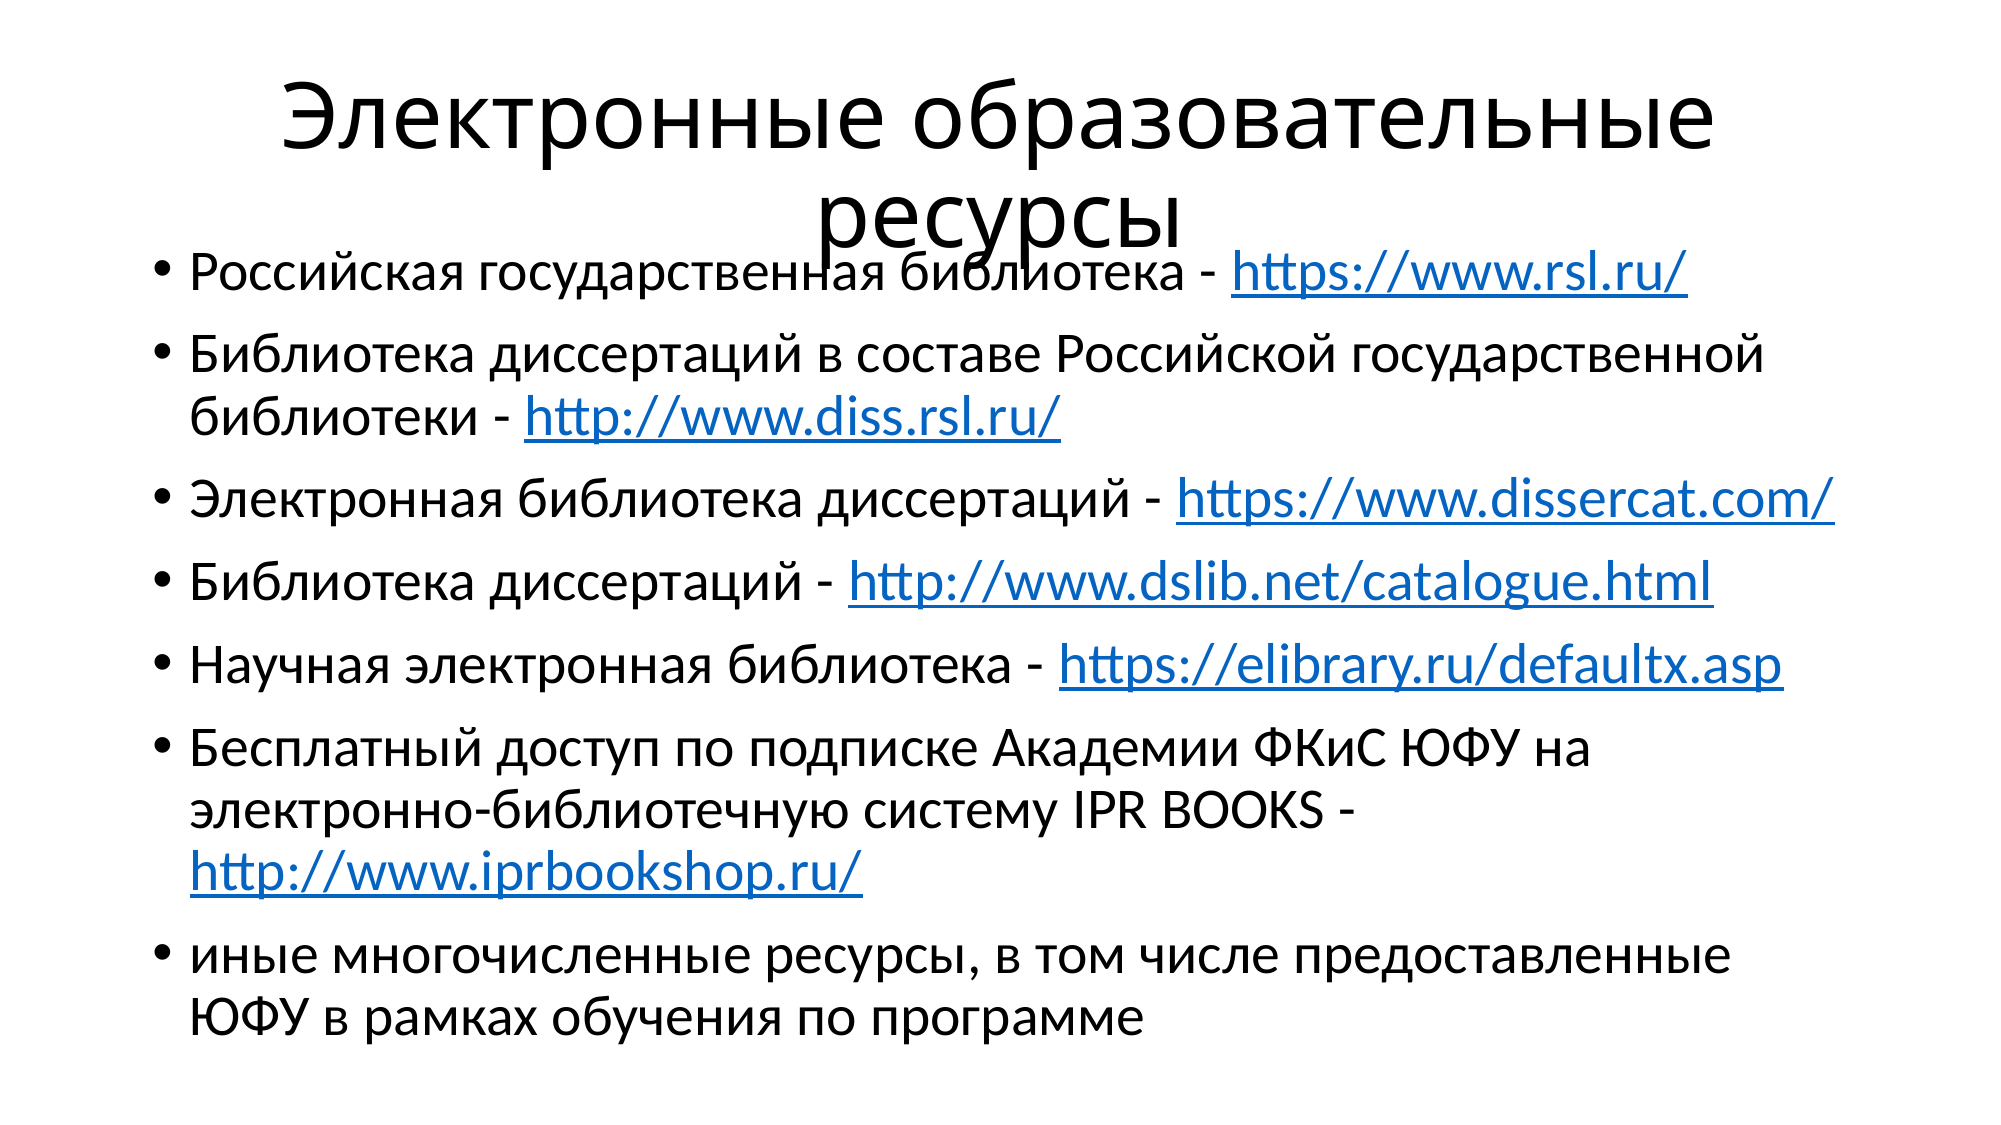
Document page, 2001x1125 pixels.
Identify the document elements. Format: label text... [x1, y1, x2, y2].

title Электронные образовательные ресурсы [137, 59, 1863, 232]
list Российская государственная библиотека - https://www.rsl.ru/ Библиотека диссертаций в составе Российской государственной библиотеки - http://www.diss.rsl.ru/ Электронная библиотека диссертаций - https://www.dissercat.com/ Библиотека диссертаций - http://www.dslib.net/catalogue.html Научная электронная библиотека - https://elibrary.ru/defaultx.asp Бесплатный доступ по подписке Академии ФКиС ЮФУ на электронно-библиотечную систему IPR BOOKS - http://www.iprbookshop.ru/ иные многочисленные ресурсы, в том числе предоставленные ЮФУ в рамках обучения по программе [137, 232, 1863, 1084]
